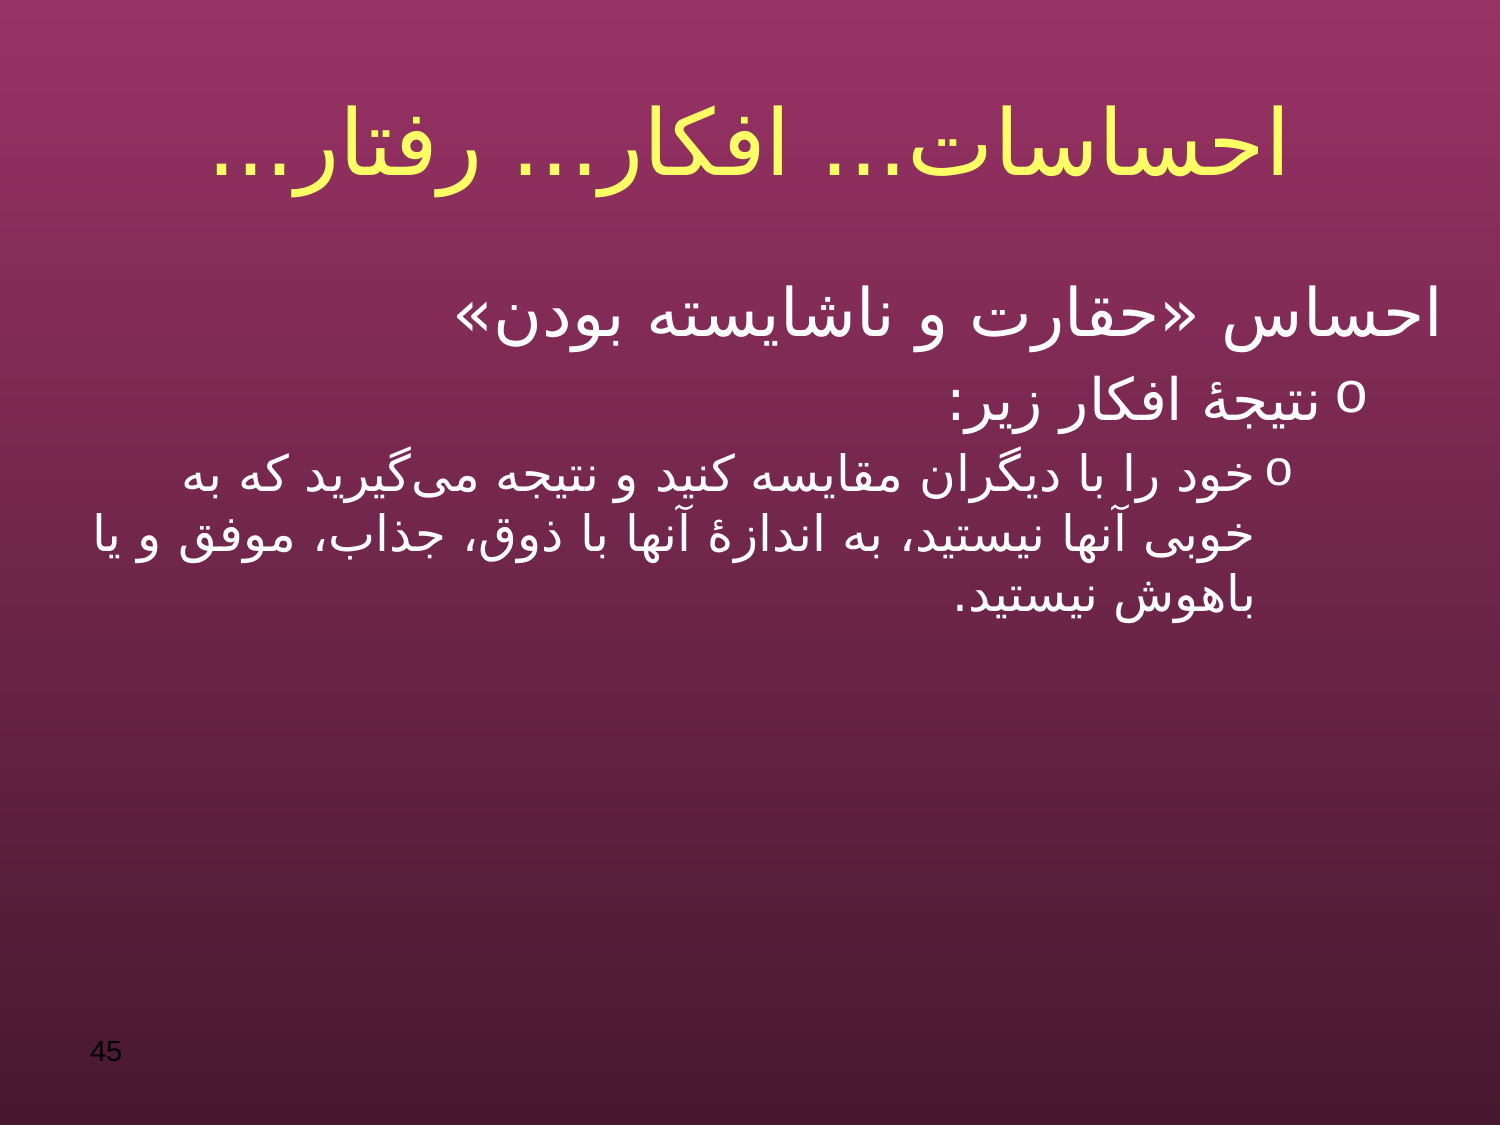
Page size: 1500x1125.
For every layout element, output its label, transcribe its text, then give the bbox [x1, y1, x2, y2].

list احساس «حقارت و ناشایسته بودن» نتیجۀ افکار زیر: خود را با دیگران مقایسه کنید و نتیجه می‌گیرید که به خوبی آنها نیستید، به اندازۀ آنها با ذوق، جذاب، موفق و یا باهوش نیستید. [52, 262, 1459, 1071]
slide_number 45 [74, 1024, 426, 1103]
title احساسات... افکار... رفتار... [74, 44, 1426, 233]
